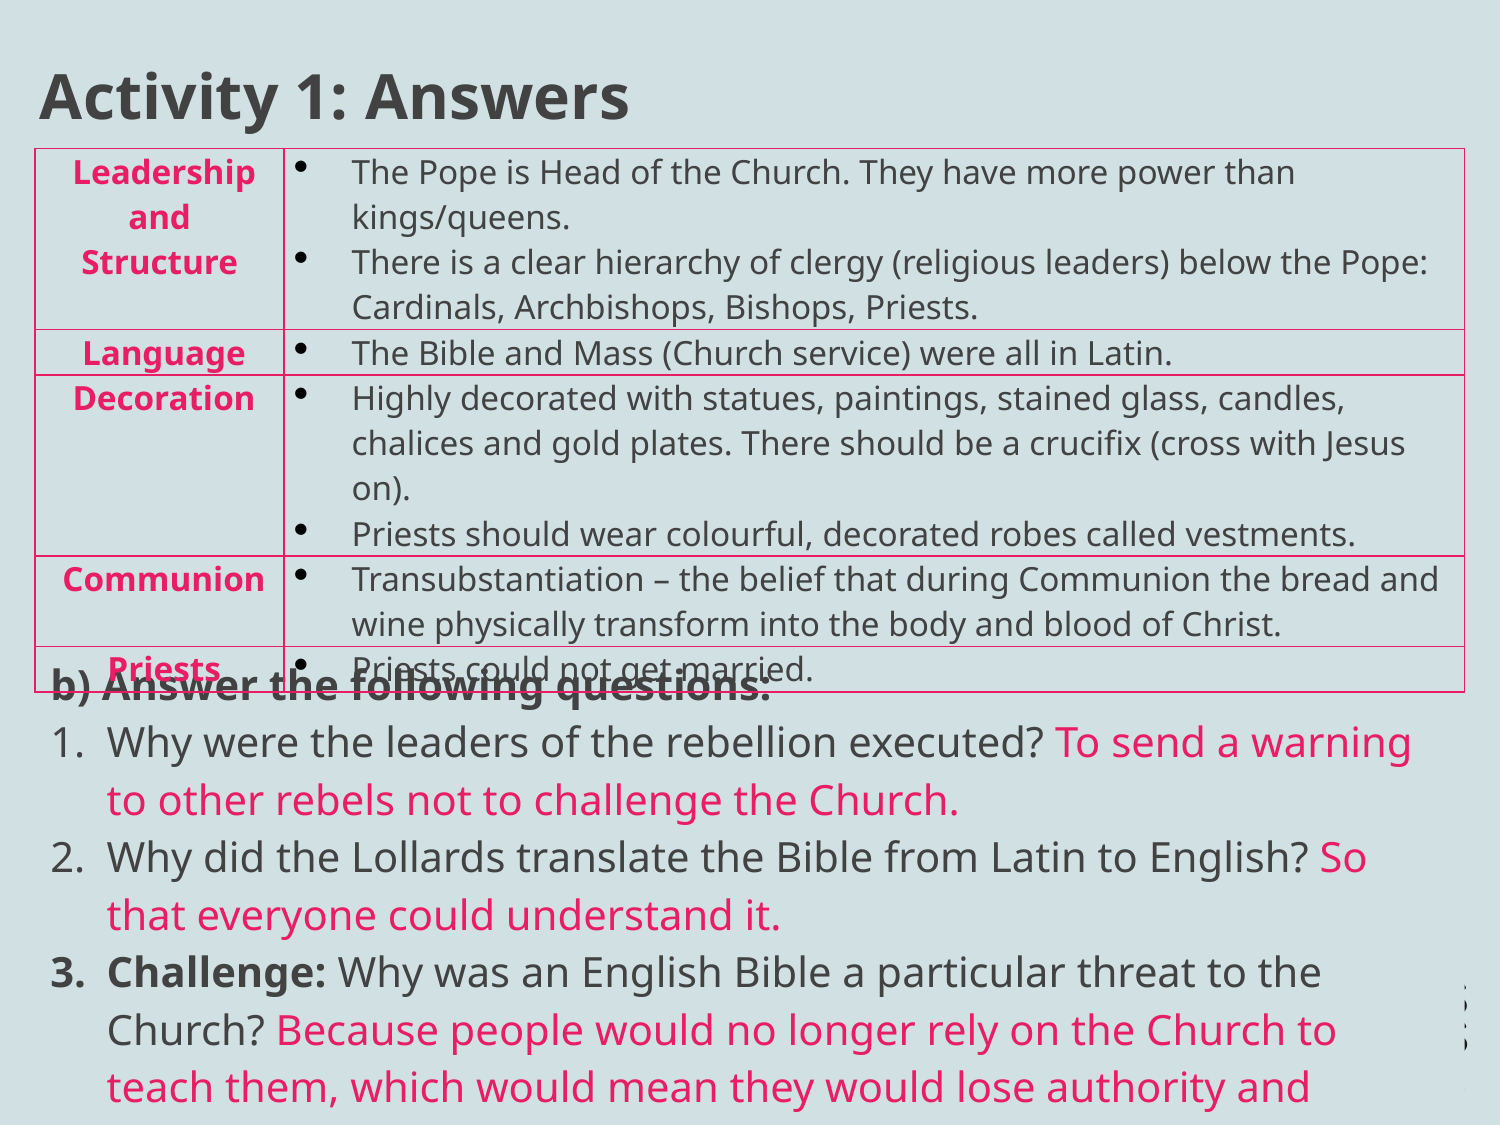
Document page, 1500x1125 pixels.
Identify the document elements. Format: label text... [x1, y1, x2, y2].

list b) Answer the following questions: Why were the leaders of the rebellion executed? To send a warning to other rebels not to challenge the Church. Why did the Lollards translate the Bible from Latin to English? So that everyone could understand it. Challenge: Why was an English Bible a particular threat to the Church? Because people would no longer rely on the Church to teach them, which would mean they would lose authority and control. [35, 693, 1465, 1116]
table_header Leadership and Structure [36, 149, 283, 329]
table_cell Language [36, 330, 283, 374]
table_cell Decoration [36, 376, 283, 555]
table_cell Communion [36, 557, 283, 646]
title Activity 1: Answers [24, 100, 1414, 147]
table_header The Pope is Head of the Church. They have more power than kings/queens. There is a clear hierarchy of clergy (religious leaders) below the Pope: Cardinals, Archbishops, Bishops, Priests. [285, 149, 1464, 329]
table_cell Priests [36, 647, 283, 691]
picture [1465, 965, 1476, 1109]
table_cell Highly decorated with statues, paintings, stained glass, candles, chalices and gold plates. There should be a crucifix (cross with Jesus on). Priests should wear colourful, decorated robes called vestments. [285, 376, 1464, 555]
table_cell Priests could not get married. [285, 647, 1464, 691]
table_cell Transubstantiation – the belief that during Communion the bread and wine physically transform into the body and blood of Christ. [285, 557, 1464, 646]
text_box [24, 24, 1500, 100]
table_cell The Bible and Mass (Church service) were all in Latin. [285, 330, 1464, 374]
